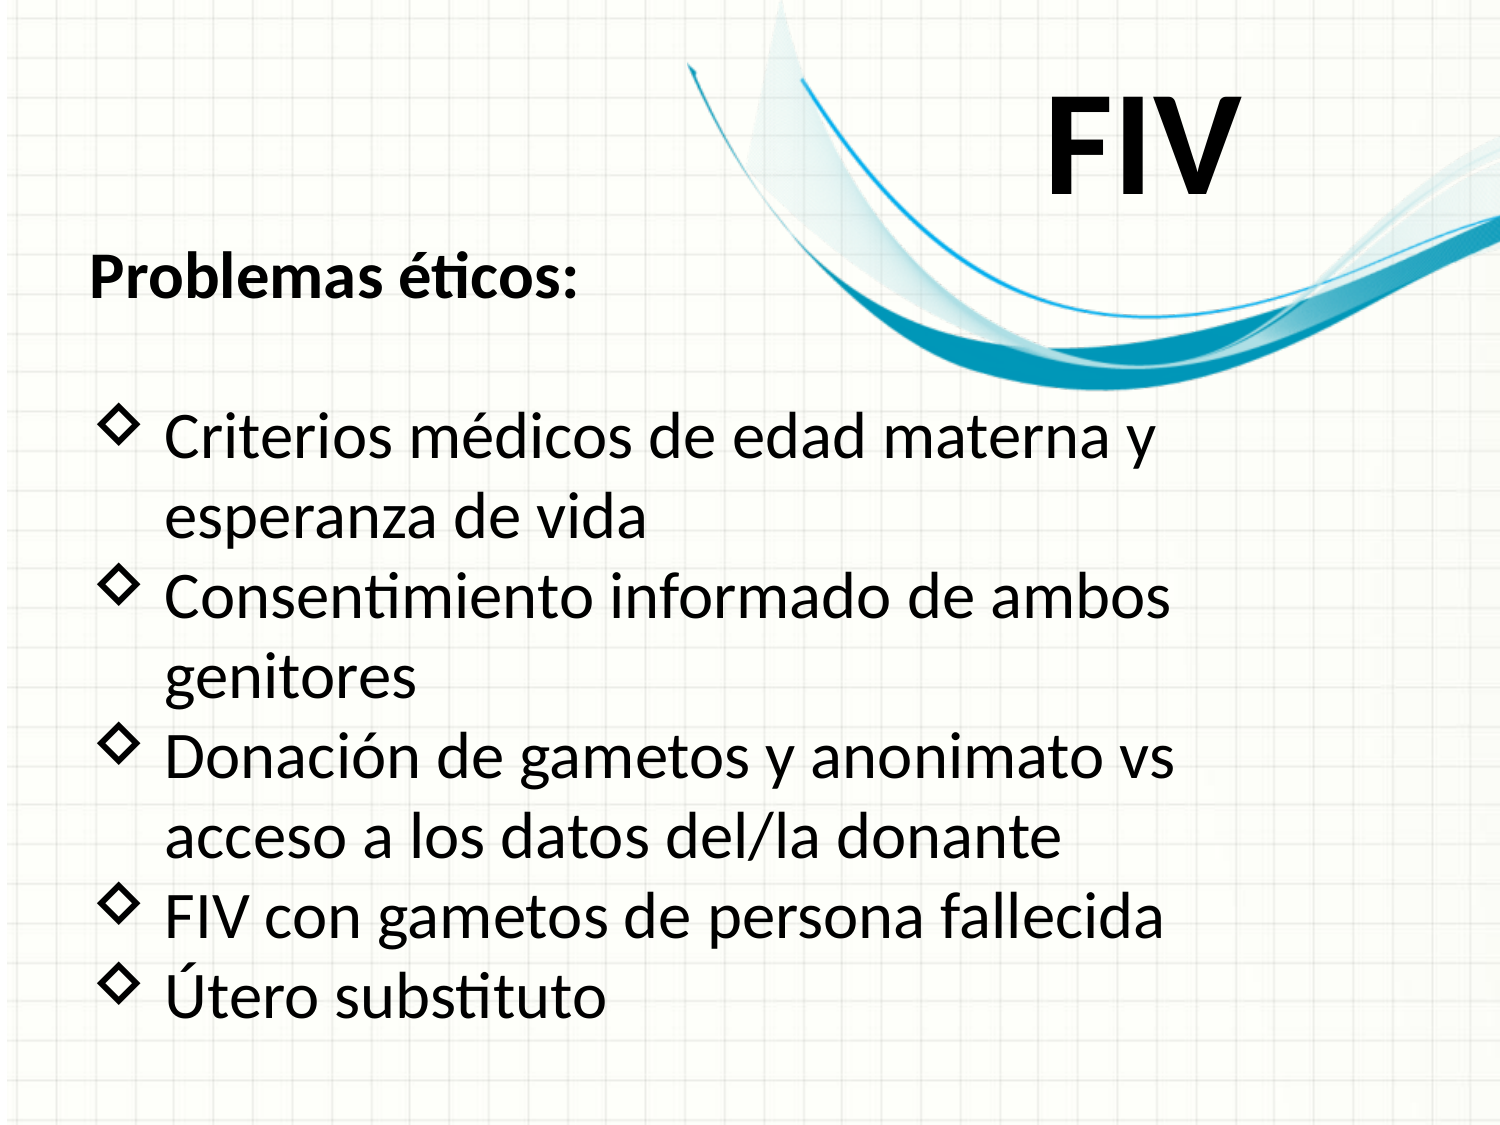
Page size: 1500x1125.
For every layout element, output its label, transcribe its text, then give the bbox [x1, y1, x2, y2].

picture [7, 0, 1500, 1125]
text_box Problemas éticos: Criterios médicos de edad materna y esperanza de vida Consentimiento informado de ambos genitores Donación de gametos y anonimato vs acceso a los datos del/la donante FIV con gametos de persona fallecida Útero substituto [75, 224, 680, 1085]
